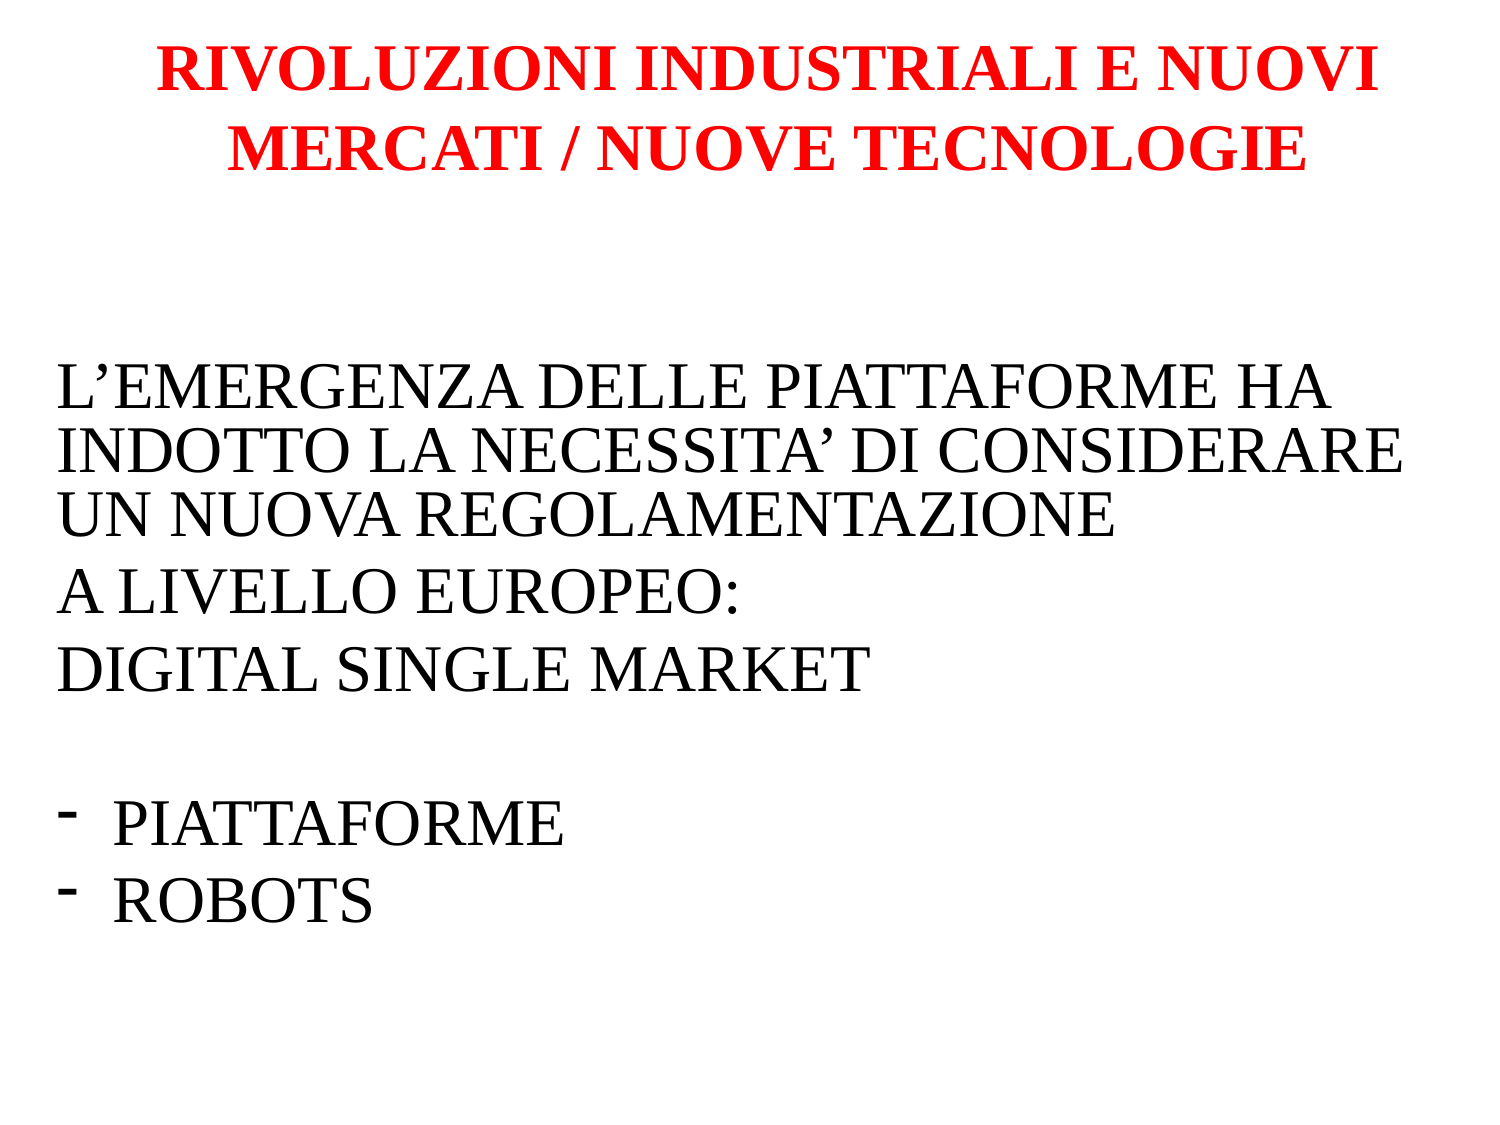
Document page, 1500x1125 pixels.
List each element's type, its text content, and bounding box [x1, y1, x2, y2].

list L’EMERGENZA DELLE PIATTAFORME HA INDOTTO LA NECESSITA’ DI CONSIDERARE UN NUOVA REGOLAMENTAZIONE A LIVELLO EUROPEO: DIGITAL SINGLE MARKET PIATTAFORME ROBOTS [40, 349, 1500, 1101]
title RIVOLUZIONI INDUSTRIALI E NUOVI MERCATI / NUOVE TECNOLOGIE [37, 0, 1500, 209]
